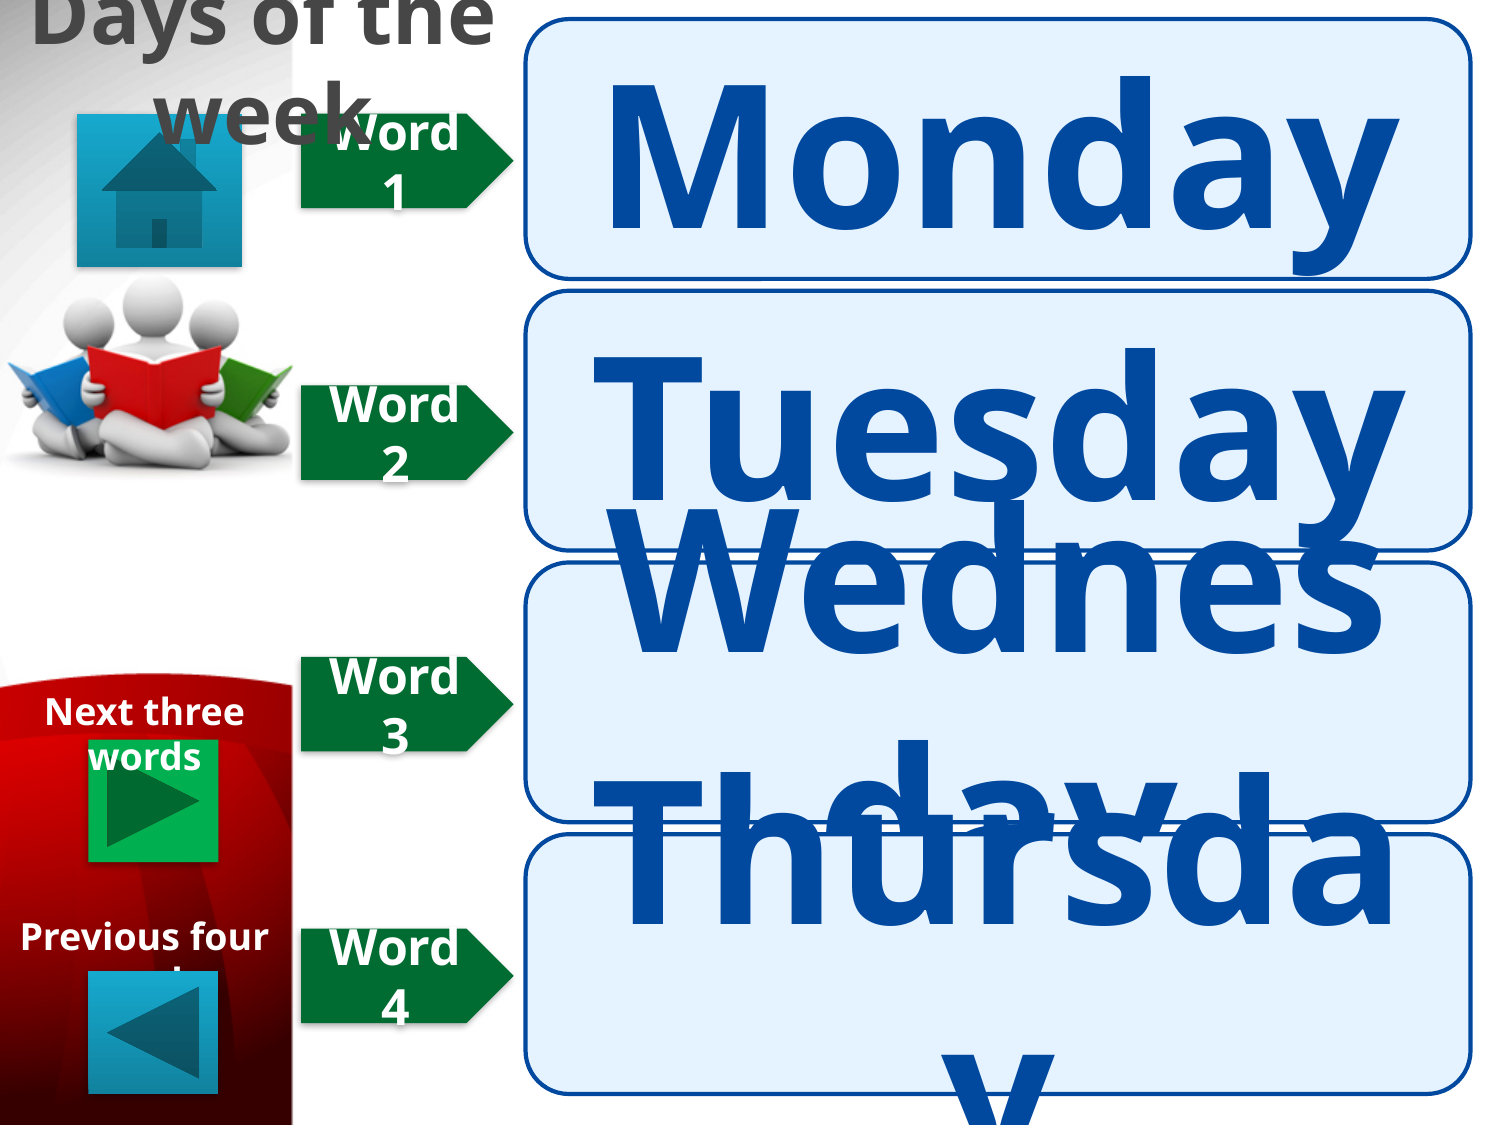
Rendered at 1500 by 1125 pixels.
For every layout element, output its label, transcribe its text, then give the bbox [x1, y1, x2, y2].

picture [0, 0, 1500, 1125]
text_box [88, 971, 219, 1094]
title Days of the week [0, 18, 526, 103]
text_box Word 3 [301, 656, 514, 752]
text_box Word 1 [301, 113, 514, 209]
text_box Wednesday [523, 560, 1473, 825]
text_box Word 2 [301, 385, 514, 480]
text_box [88, 786, 219, 863]
text_box Previous four words [0, 905, 290, 1010]
text_box Word 4 [301, 928, 514, 1024]
text_box Tuesday [523, 288, 1473, 553]
text_box [76, 113, 243, 268]
text_box Monday [523, 16, 1473, 282]
text_box Next three words [0, 680, 290, 786]
text_box Thursday [523, 832, 1473, 1097]
